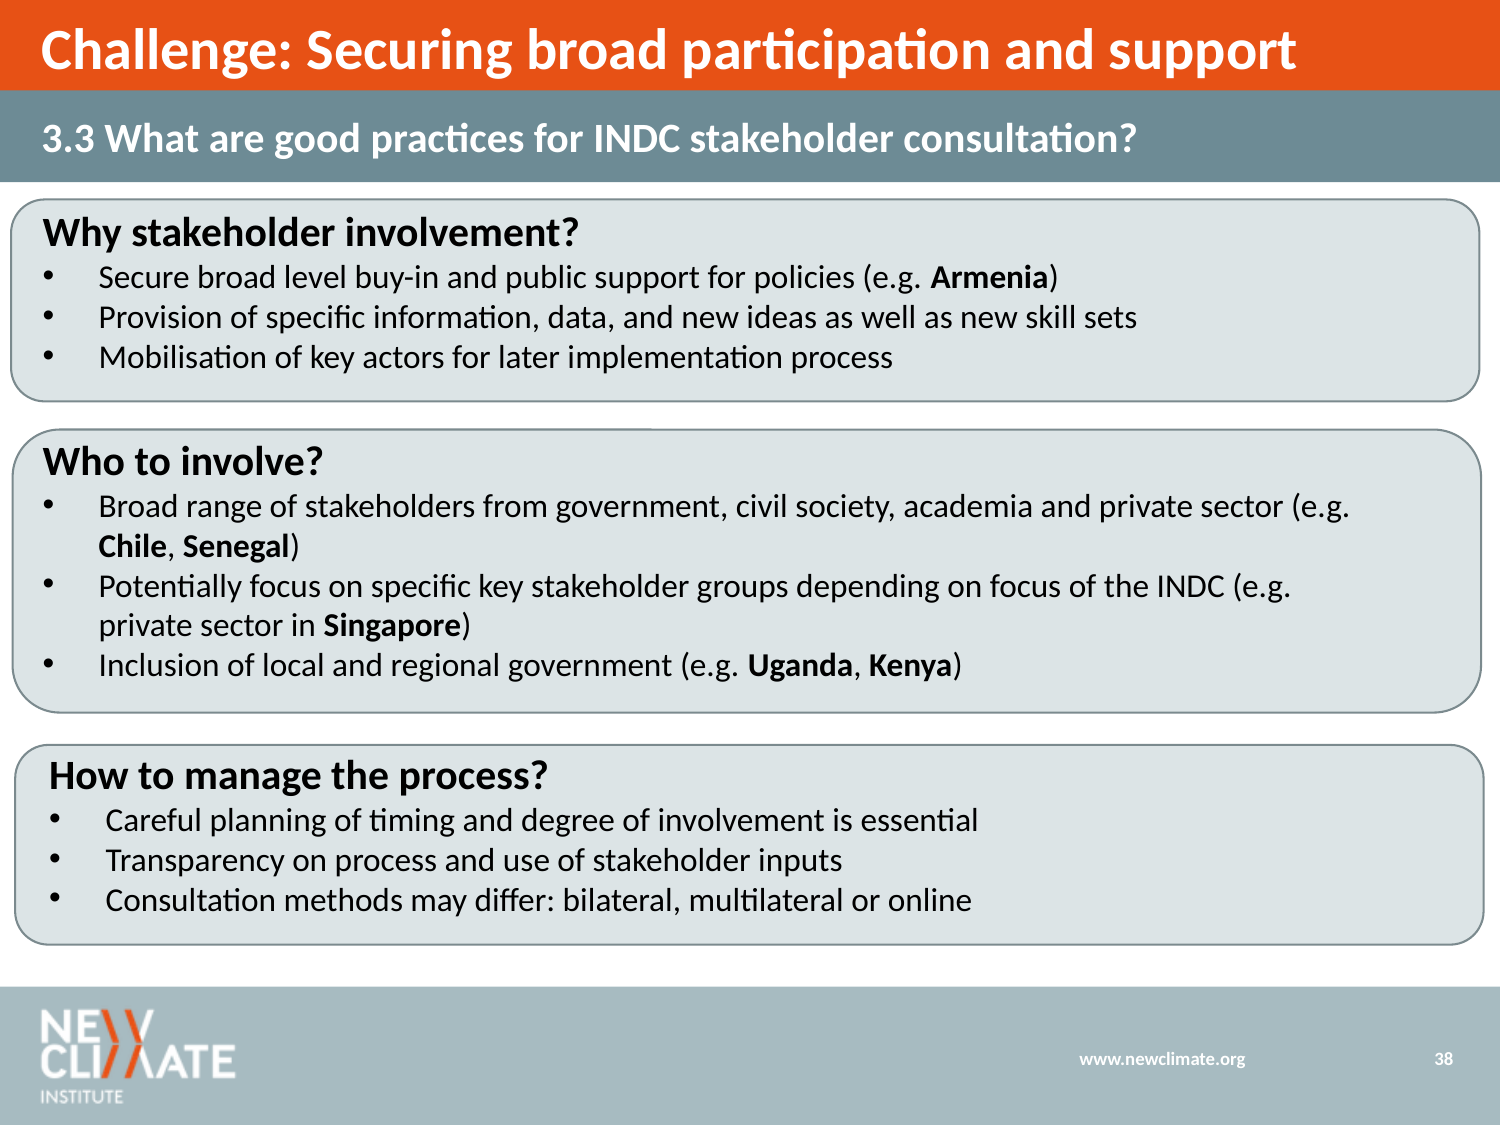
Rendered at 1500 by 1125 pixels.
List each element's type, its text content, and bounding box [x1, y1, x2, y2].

text_box Why stakeholder involvement? Secure broad level buy-in and public support for policies (e.g. Armenia) Provision of specific information, data, and new ideas as well as new skill sets Mobilisation of key actors for later implementation process [27, 197, 1424, 383]
text_box Who to involve? Broad range of stakeholders from government, civil society, academia and private sector (e.g. Chile, Senegal) Potentially focus on specific key stakeholder groups depending on focus of the INDC (e.g. private sector in Singapore) Inclusion of local and regional government (e.g. Uganda, Kenya) [27, 426, 1392, 691]
text_box www.newclimate.org [1025, 1028, 1162, 1088]
picture [28, 1004, 243, 1107]
text_box Challenge: Securing broad participation and support [0, 0, 1500, 89]
text_box [10, 198, 1481, 403]
text_box [14, 747, 34, 943]
text_box 3.3 What are good practices for INDC stakeholder consultation? [0, 89, 1500, 183]
text_box [11, 428, 1483, 714]
text_box How to manage the process? Careful planning of timing and degree of involvement is essential Transparency on process and use of stakeholder inputs Consultation methods may differ: bilateral, multilateral or online [34, 740, 1426, 965]
text_box [1426, 743, 1485, 946]
text_box [0, 986, 1500, 1125]
text_box 38 [1162, 1028, 1469, 1088]
